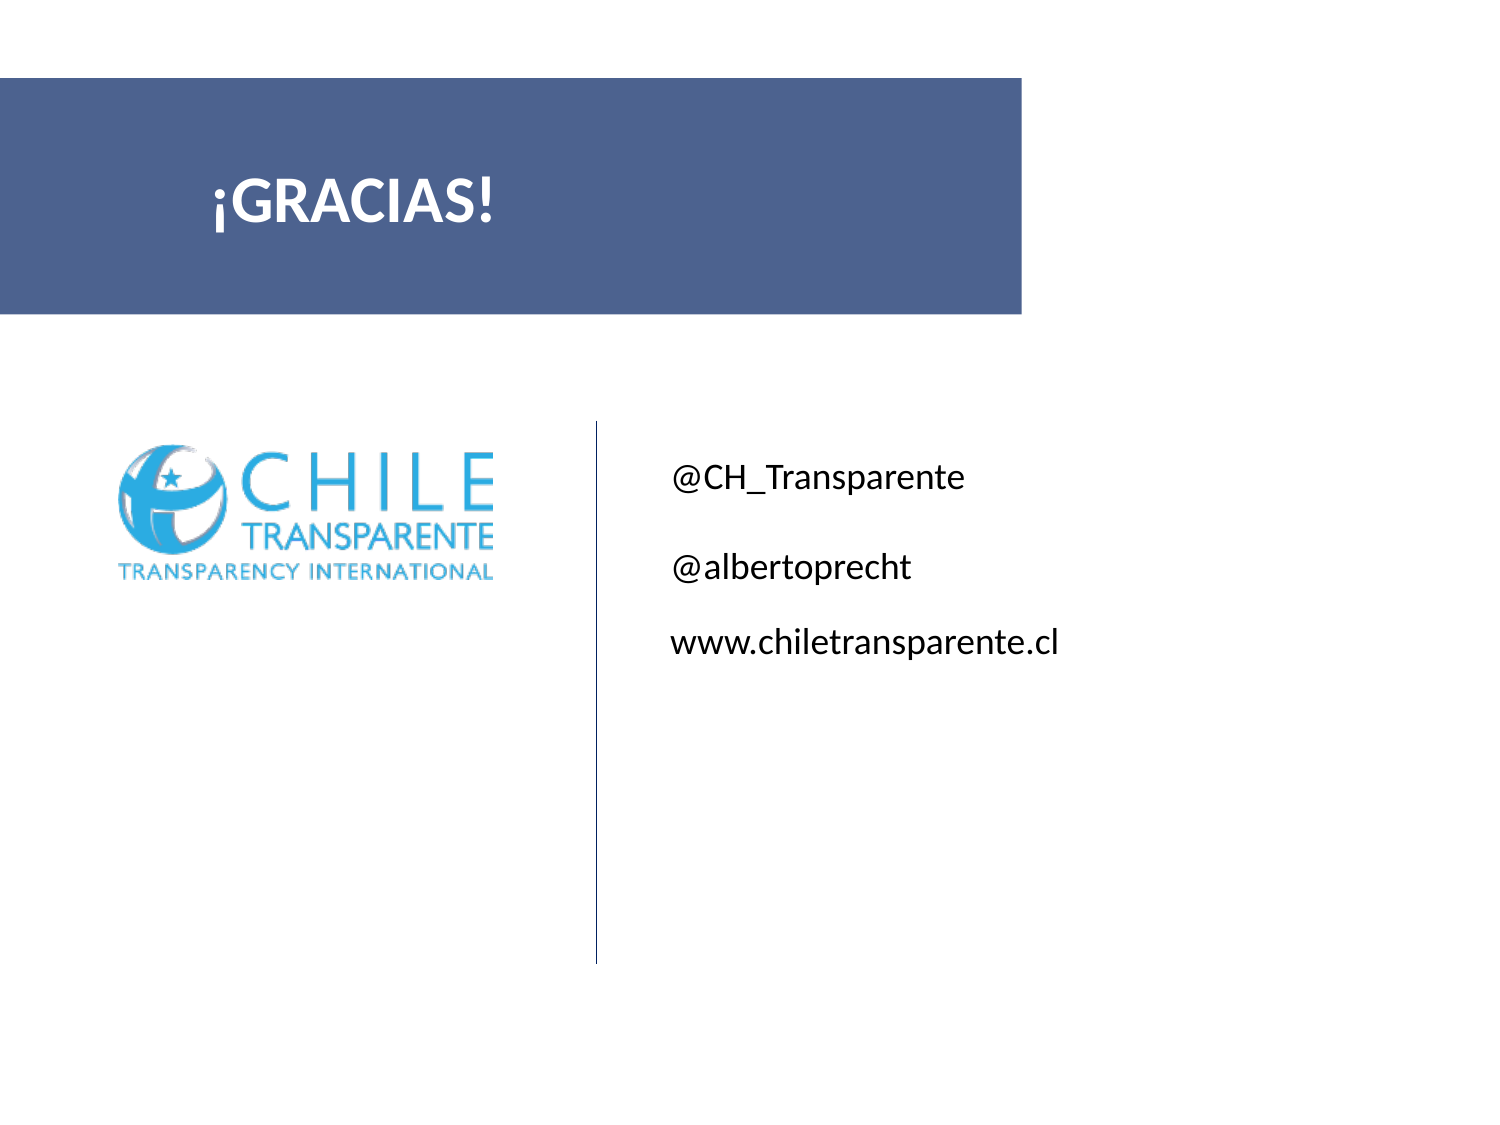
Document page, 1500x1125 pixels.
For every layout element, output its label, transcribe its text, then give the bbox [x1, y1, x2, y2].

picture [118, 444, 493, 580]
text_box @CH_Transparente @albertoprecht [655, 444, 1152, 595]
text_box www.chiletransparente.cl [655, 609, 1152, 670]
text_box ¡GRACIAS! [0, 78, 1022, 315]
